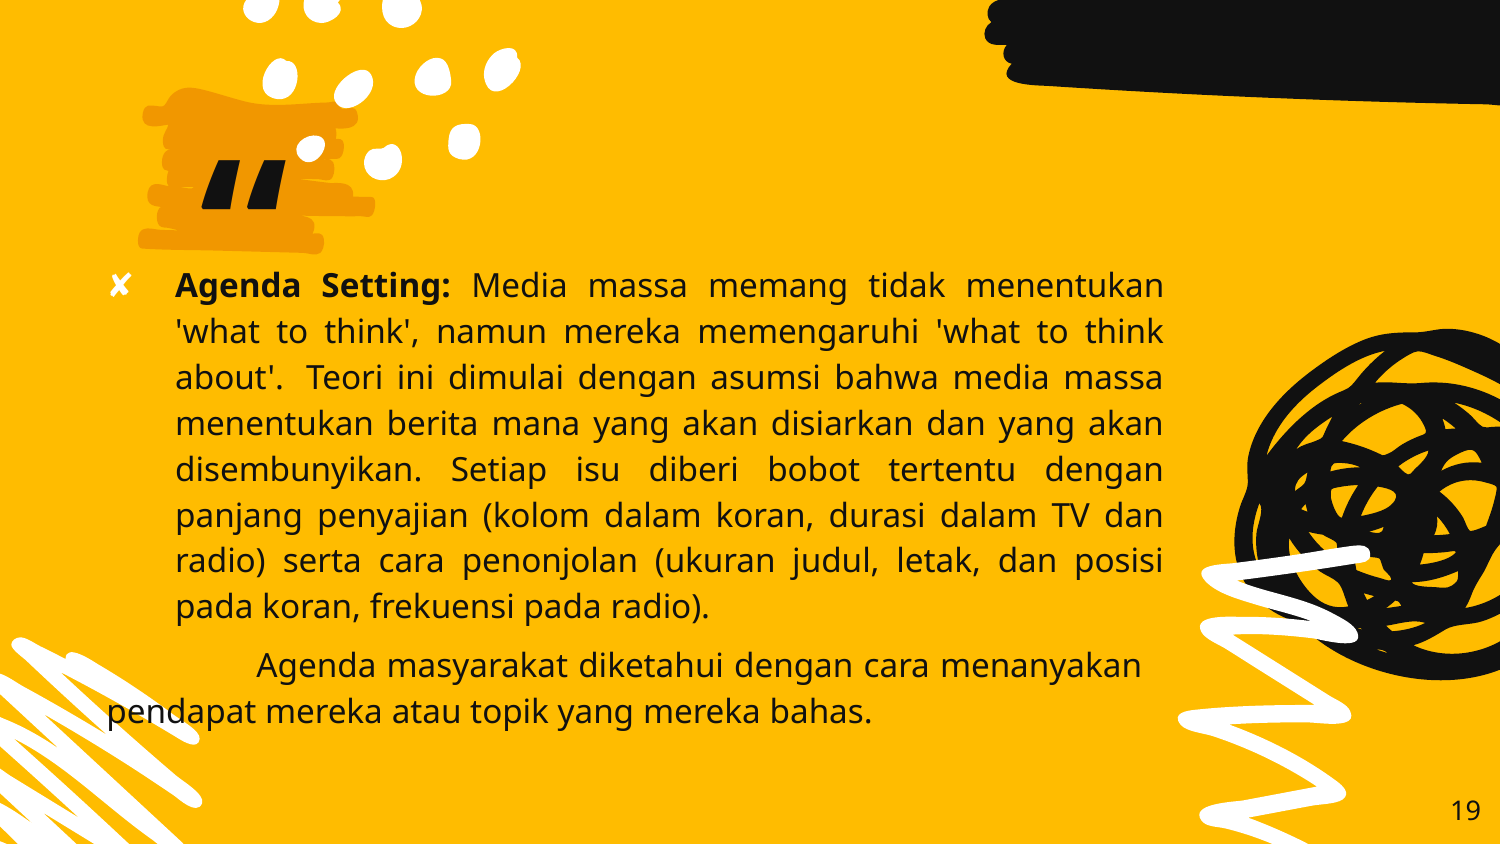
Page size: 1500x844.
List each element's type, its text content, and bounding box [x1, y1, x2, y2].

list Agenda Setting: Media massa memang tidak menentukan 'what to think', namun mereka memengaruhi 'what to think about'. Teori ini dimulai dengan asumsi bahwa media massa menentukan berita mana yang akan disiarkan dan yang akan disembunyikan. Setiap isu diberi bobot tertentu dengan panjang penyajian (kolom dalam koran, durasi dalam TV dan radio) serta cara penonjolan (ukuran judul, letak, dan posisi pada koran, frekuensi pada radio). Agenda masyarakat diketahui dengan cara menanyakan pendapat mereka atau topik yang mereka bahas. [100, 258, 1166, 756]
slide_number 19 [1391, 779, 1482, 844]
